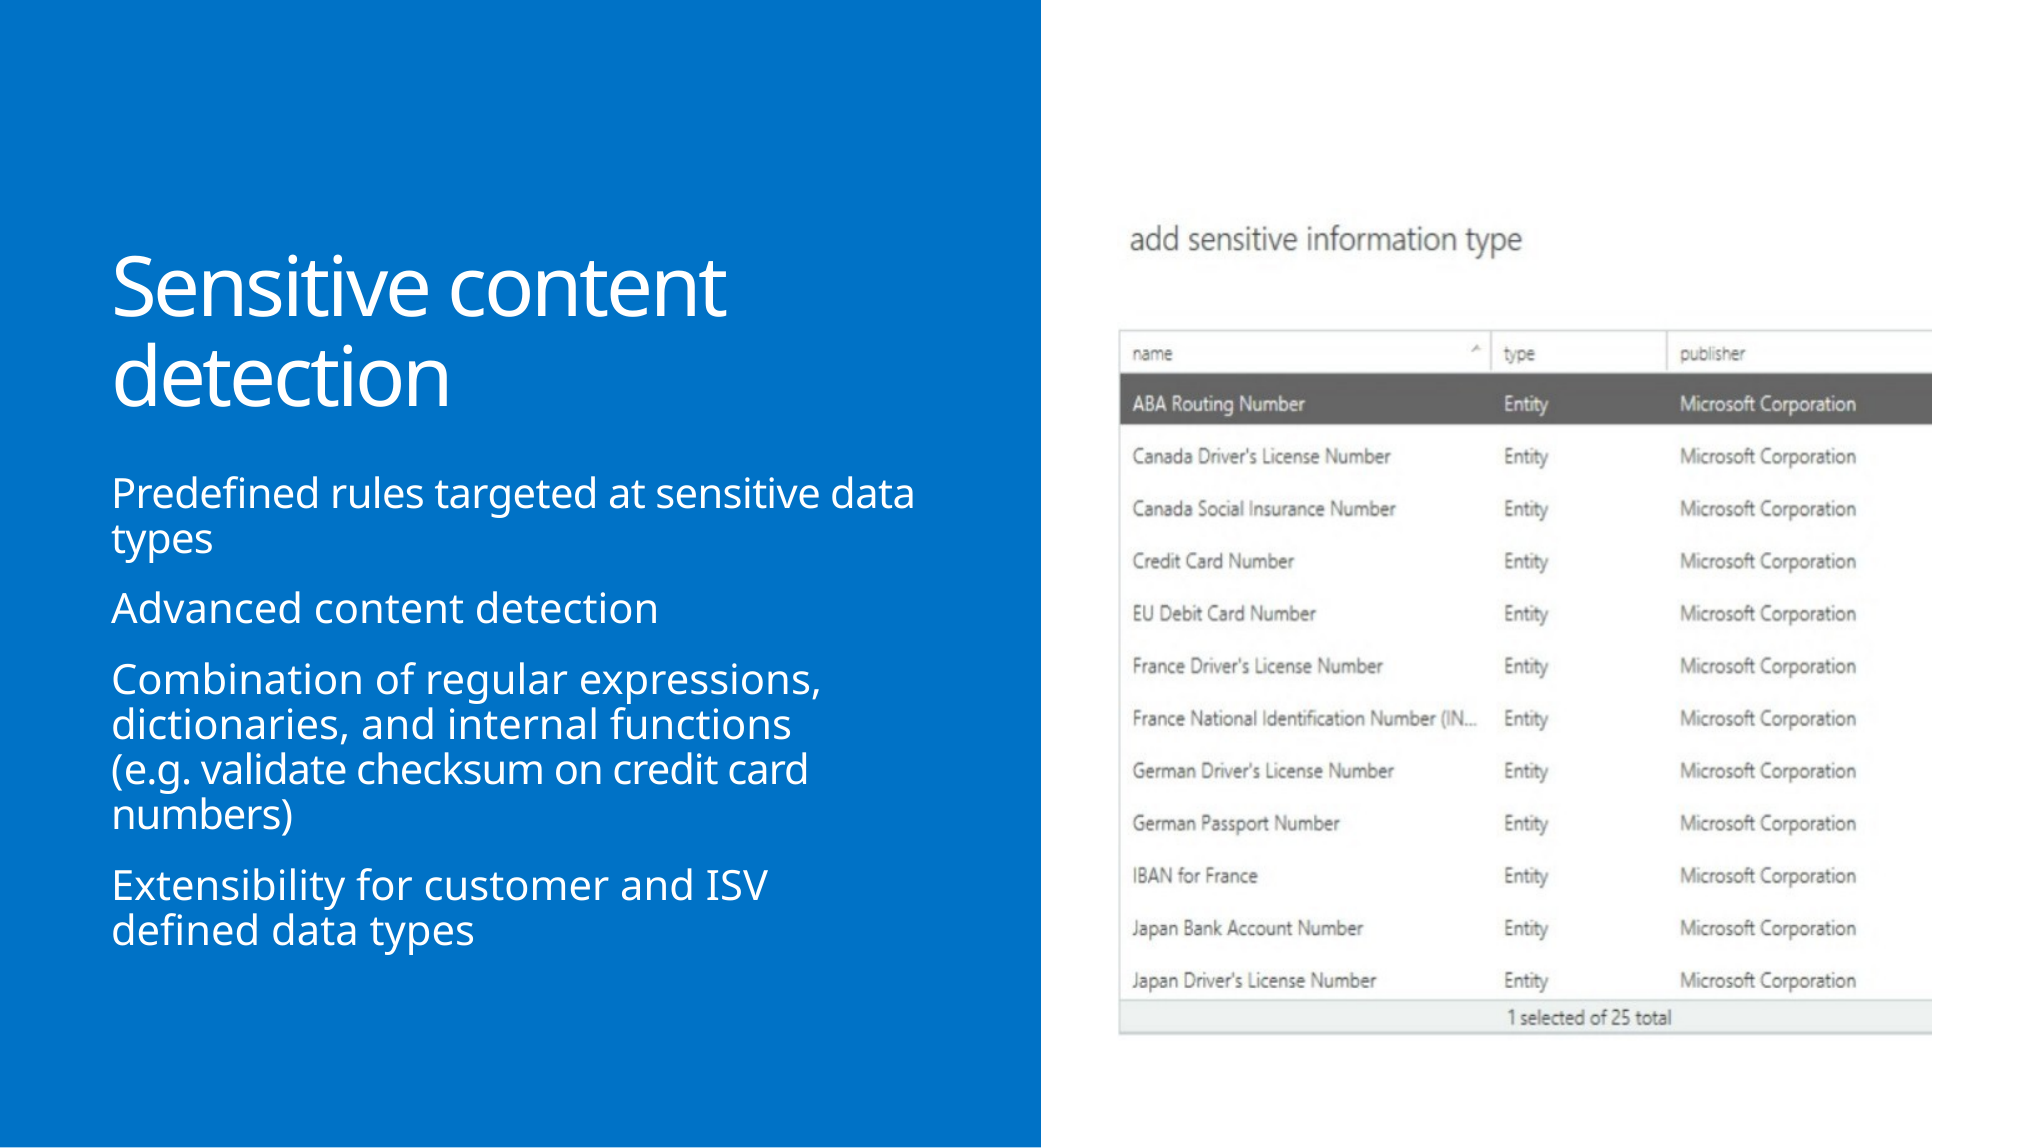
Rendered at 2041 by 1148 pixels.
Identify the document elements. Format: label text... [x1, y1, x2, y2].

list Predefined rules targeted at sensitive data types Advanced content detection Combination of regular expressions, dictionaries, and internal functions (e.g. validate checksum on credit card numbers) Extensibility for customer and ISV defined data types [87, 457, 999, 881]
picture [1112, 204, 1935, 1041]
text_box [87, 242, 997, 440]
